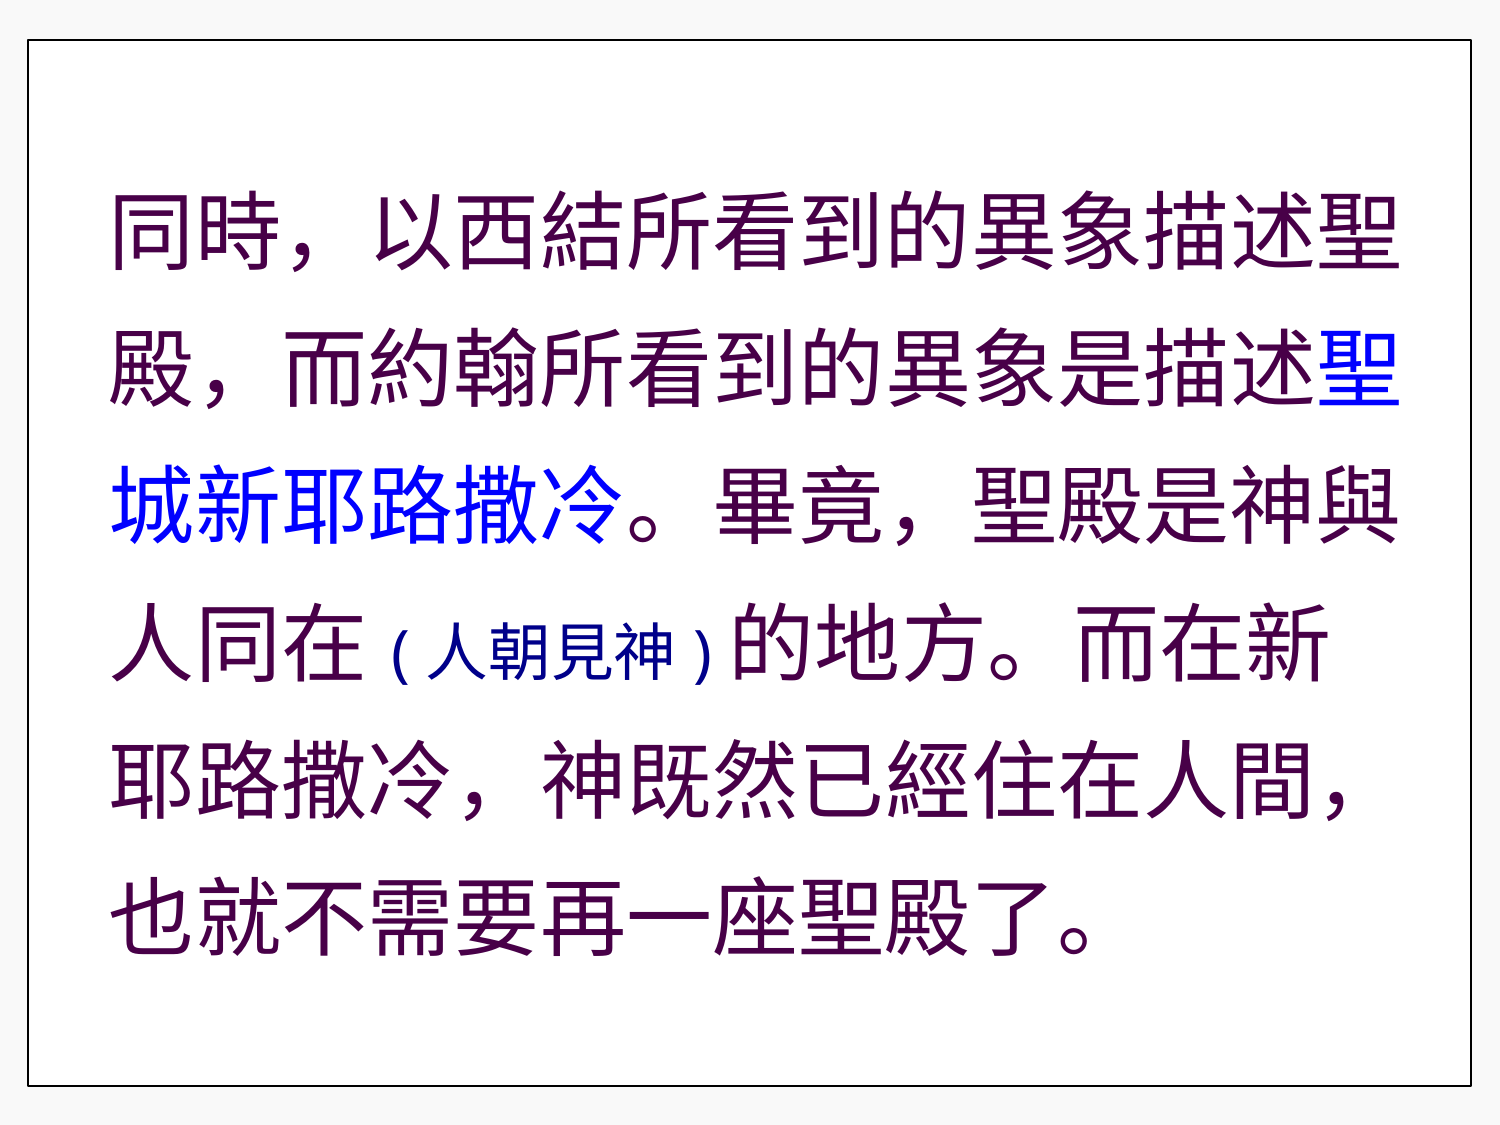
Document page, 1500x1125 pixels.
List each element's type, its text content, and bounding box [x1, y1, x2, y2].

list 同時，以西結所看到的異象描述聖殿，而約翰所看到的異象是描述聖城新耶路撒冷。畢竟，聖殿是神與人同在(人朝見神)的地方。而在新耶路撒冷，神既然已經住在人間，也就不需要再一座聖殿了。 [93, 75, 1428, 1050]
